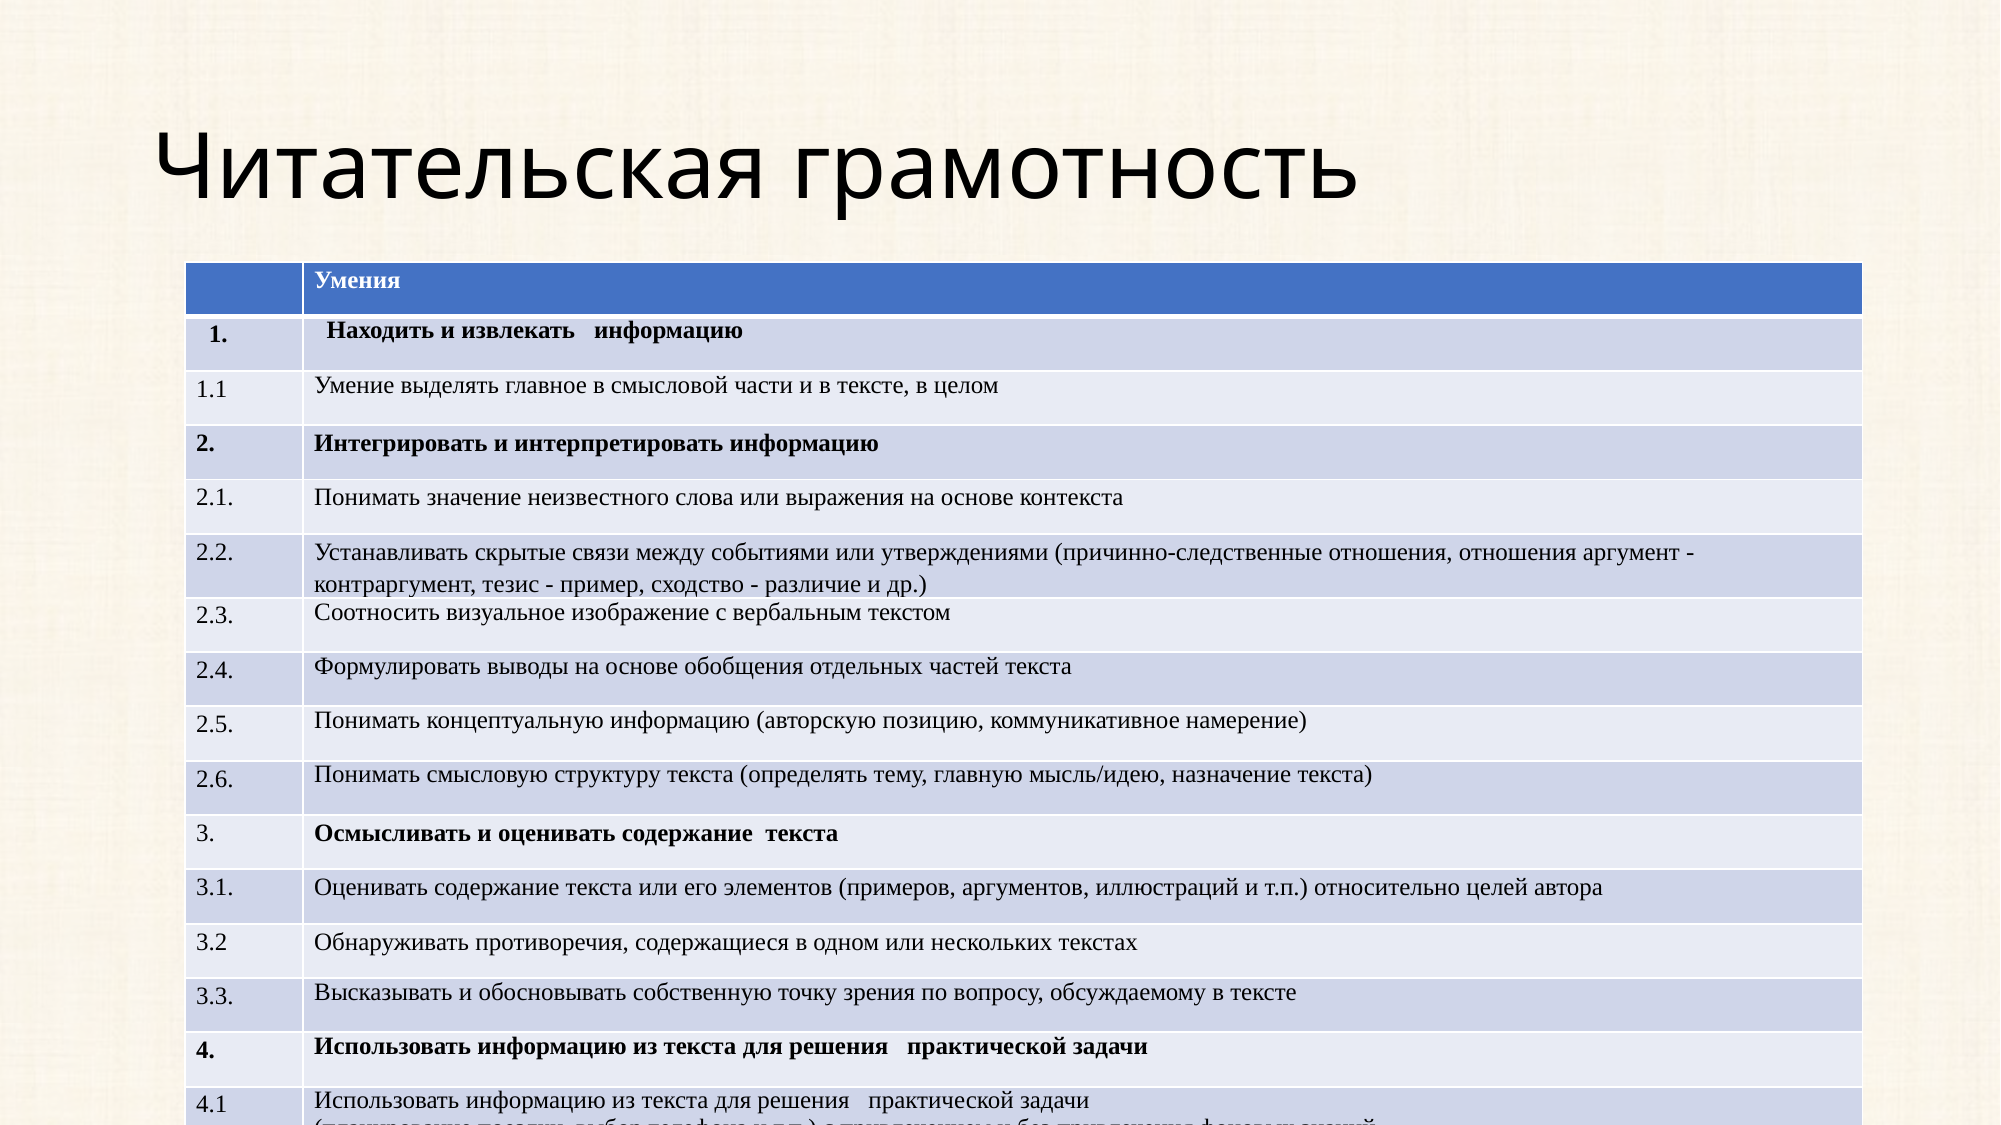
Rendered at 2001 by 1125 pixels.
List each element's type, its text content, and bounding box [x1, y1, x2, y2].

table_cell 3.2 [186, 925, 302, 977]
table_cell Обнаруживать противоречия, содержащиеся в одном или нескольких текстах [304, 925, 1862, 977]
table_cell Использовать информацию из текста для решения практической задачи [304, 1033, 1862, 1086]
table_cell 2.2. [186, 535, 302, 597]
table_cell Формулировать выводы на основе обобщения отдельных частей текста [304, 653, 1862, 705]
table_cell 2.3. [186, 599, 302, 651]
table_cell 2.6. [186, 762, 302, 814]
table_cell Осмысливать и оценивать содержание текста [304, 816, 1862, 868]
table_cell 1. [186, 319, 302, 370]
table_cell Находить и извлекать информацию [304, 319, 1862, 370]
table_cell Оценивать содержание текста или его элементов (примеров, аргументов, иллюстраций и т.п.) относительно целей автора [304, 870, 1862, 923]
table_cell Устанавливать скрытые связи между событиями или утверждениями (причинно-следственные отношения, отношения аргумент - контраргумент, тезис - пример, сходство - различие и др.) [304, 535, 1862, 597]
table_header Умения [304, 263, 1862, 314]
table_cell 3.3. [186, 979, 302, 1031]
table_header [186, 263, 302, 314]
table_cell 3.1. [186, 870, 302, 923]
table_cell Соотносить визуальное изображение с вербальным текстом [304, 599, 1862, 651]
table_cell 4. [186, 1033, 302, 1086]
table_cell Высказывать и обосновывать собственную точку зрения по вопросу, обсуждаемому в тексте [304, 979, 1862, 1031]
table_cell 4.1 [186, 1088, 302, 1125]
table_cell Интегрировать и интерпретировать информацию [304, 426, 1862, 479]
table_cell 3. [186, 816, 302, 868]
table_cell 2. [186, 426, 302, 479]
table_cell 2.5. [186, 707, 302, 760]
table_cell Использовать информацию из текста для решения практической задачи (планирование поездки, выбор телефона и т.п.) с привлечением и без привлечения фоновых знаний [304, 1088, 1862, 1125]
table_cell Понимать концептуальную информацию (авторскую позицию, коммуникативное намерение) [304, 707, 1862, 760]
table_cell Понимать смысловую структуру текста (определять тему, главную мысль/идею, назначение текста) [304, 762, 1862, 814]
table_cell 1.1 [186, 372, 302, 424]
table_cell 2.4. [186, 653, 302, 705]
table_cell Умение выделять главное в смысловой части и в тексте, в целом [304, 372, 1862, 424]
table_cell Понимать значение неизвестного слова или выражения на основе контекста [304, 480, 1862, 533]
title Читательская грамотность [137, 59, 1863, 278]
table_cell 2.1. [186, 480, 302, 533]
